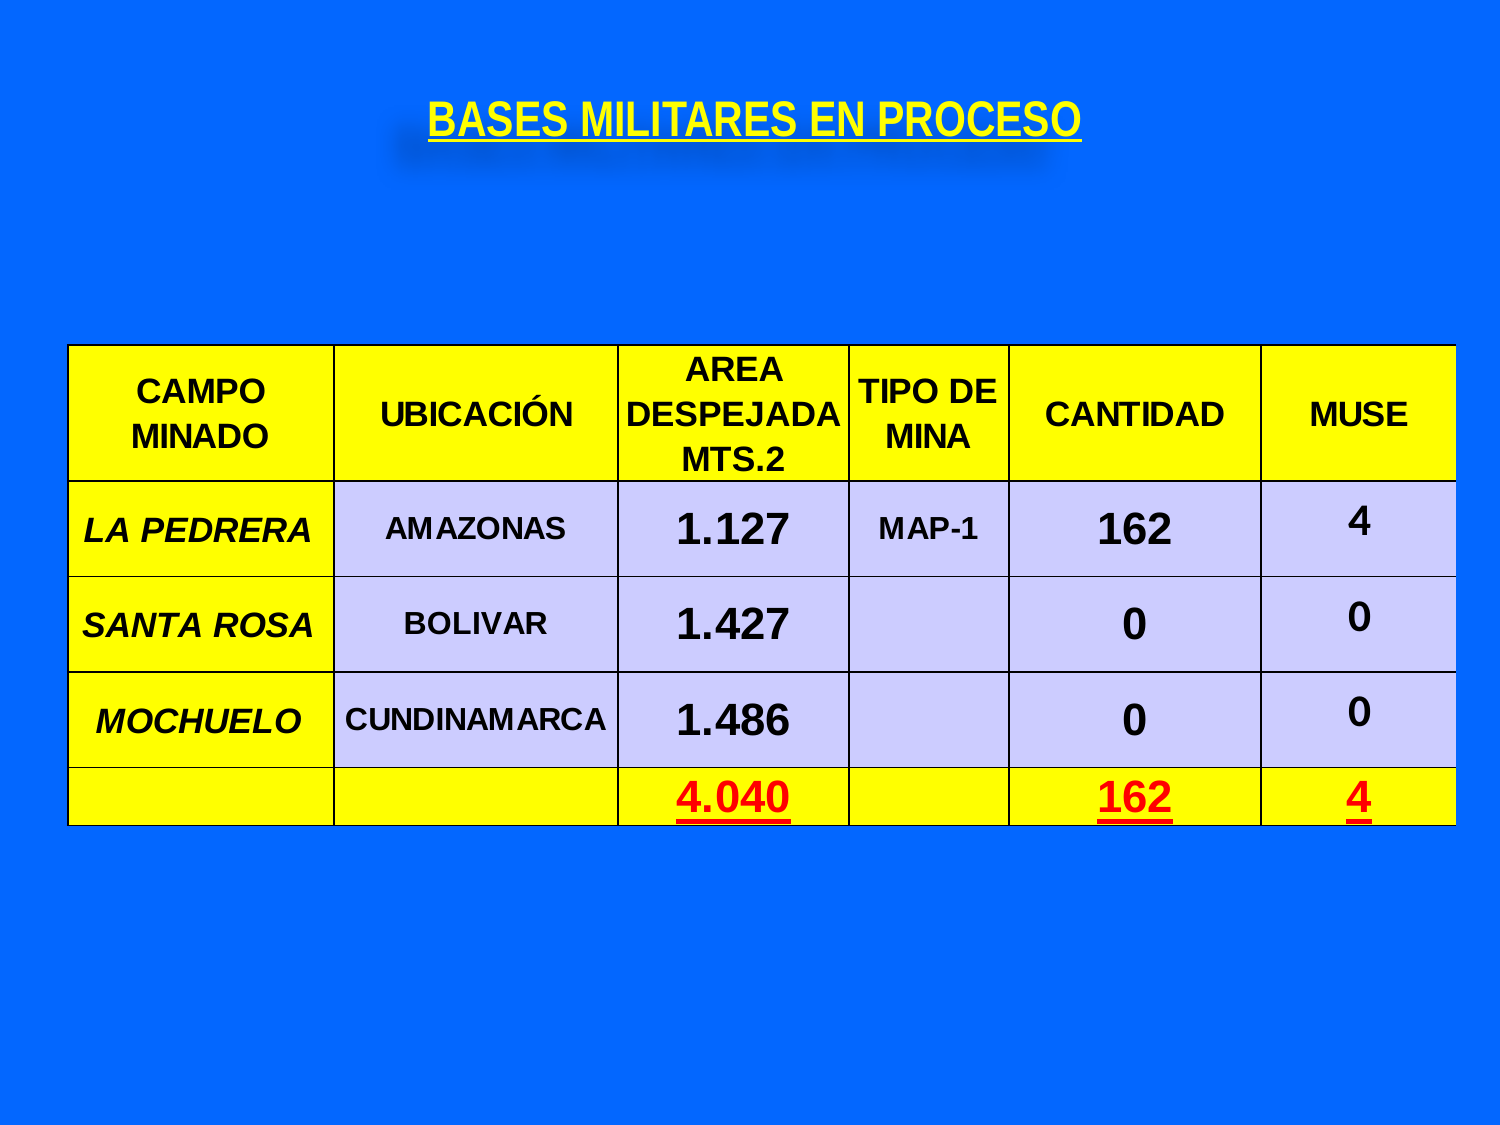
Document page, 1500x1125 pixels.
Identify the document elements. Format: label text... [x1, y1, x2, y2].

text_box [66, 344, 1458, 828]
text_box BASES MILITARES EN PROCESO [148, 91, 1362, 202]
